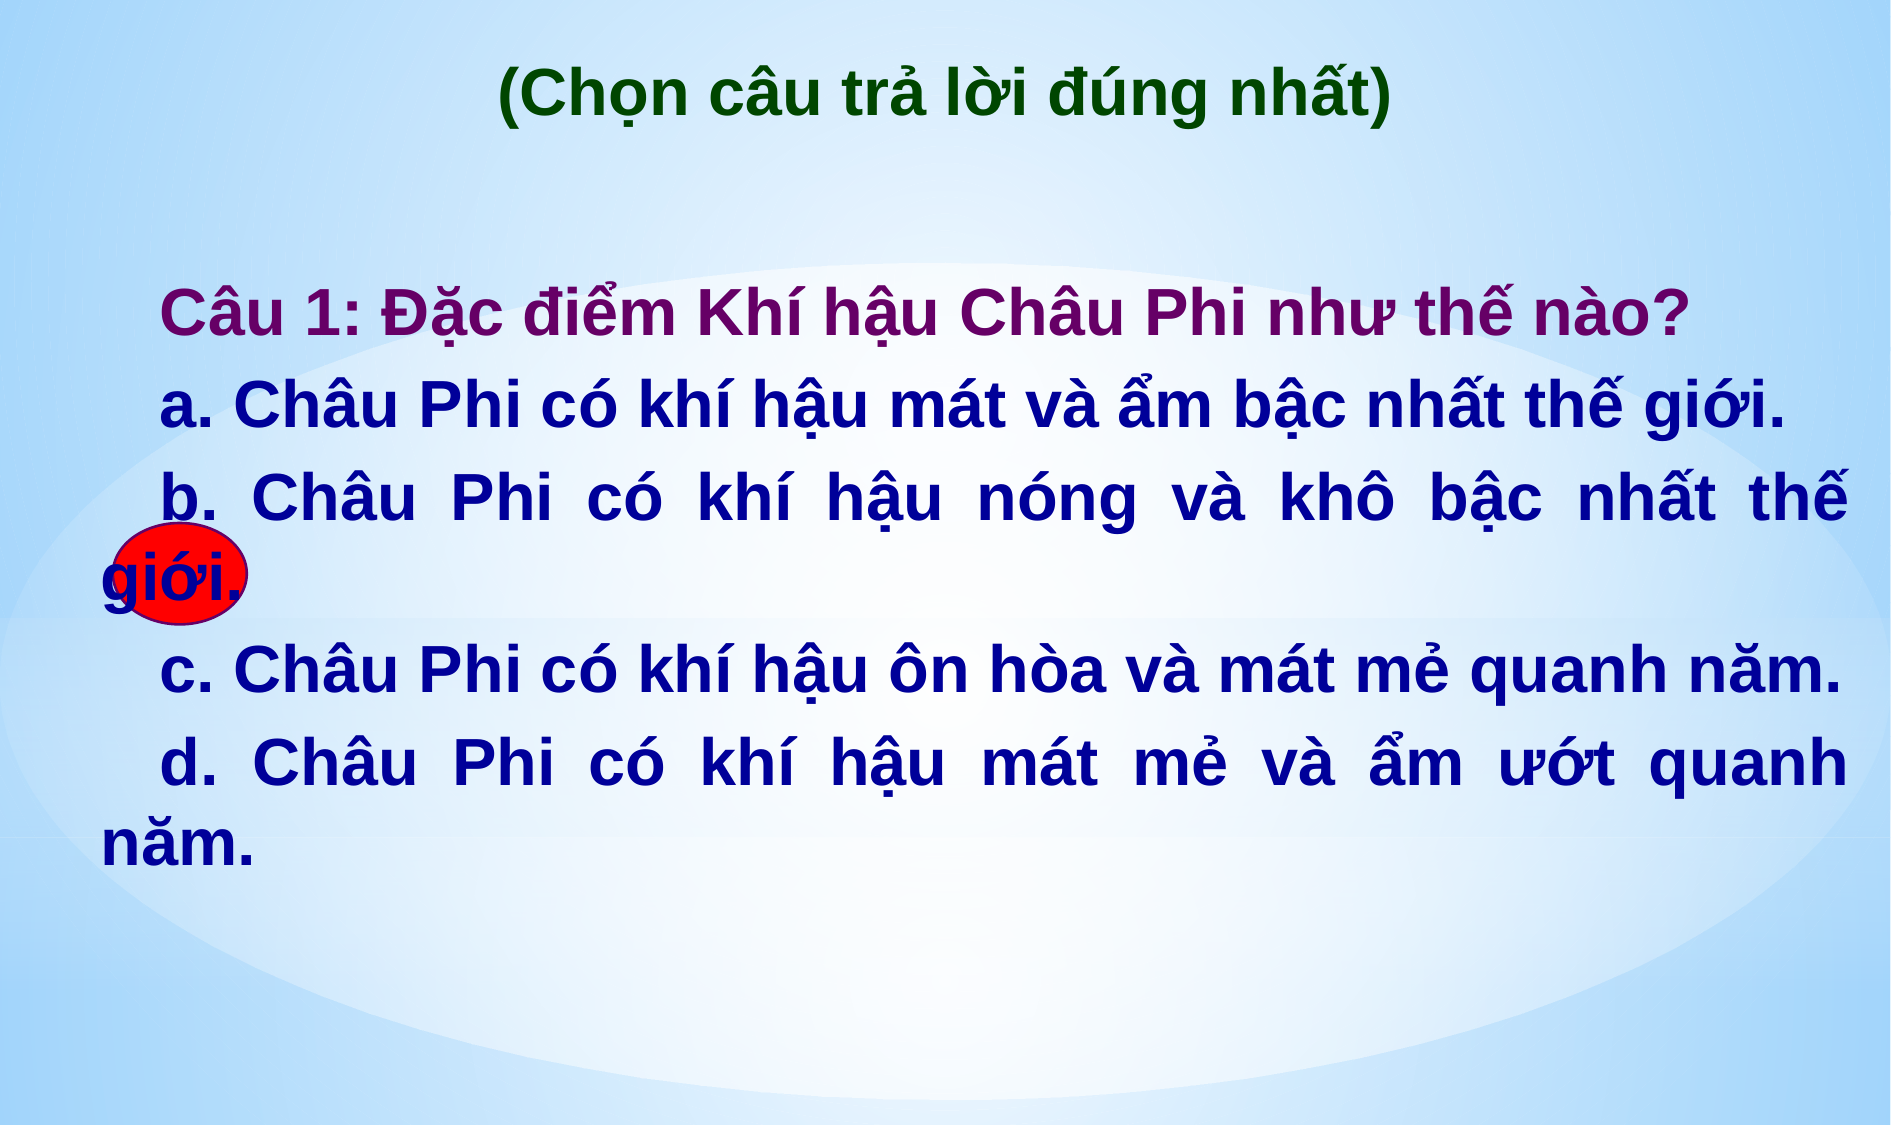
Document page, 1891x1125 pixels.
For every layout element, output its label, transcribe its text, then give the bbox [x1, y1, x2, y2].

list Câu 1: Đặc điểm Khí hậu Châu Phi như thế nào? a. Châu Phi có khí hậu mát và ẩm bậc nhất thế giới. b. Châu Phi có khí hậu nóng và khô bậc nhất thế giới. c. Châu Phi có khí hậu ôn hòa và mát mẻ quanh năm. d. Châu Phi có khí hậu mát mẻ và ẩm ướt quanh năm. [85, 261, 1866, 1125]
text_box (Chọn câu trả lời đúng nhất) [0, 41, 1891, 136]
